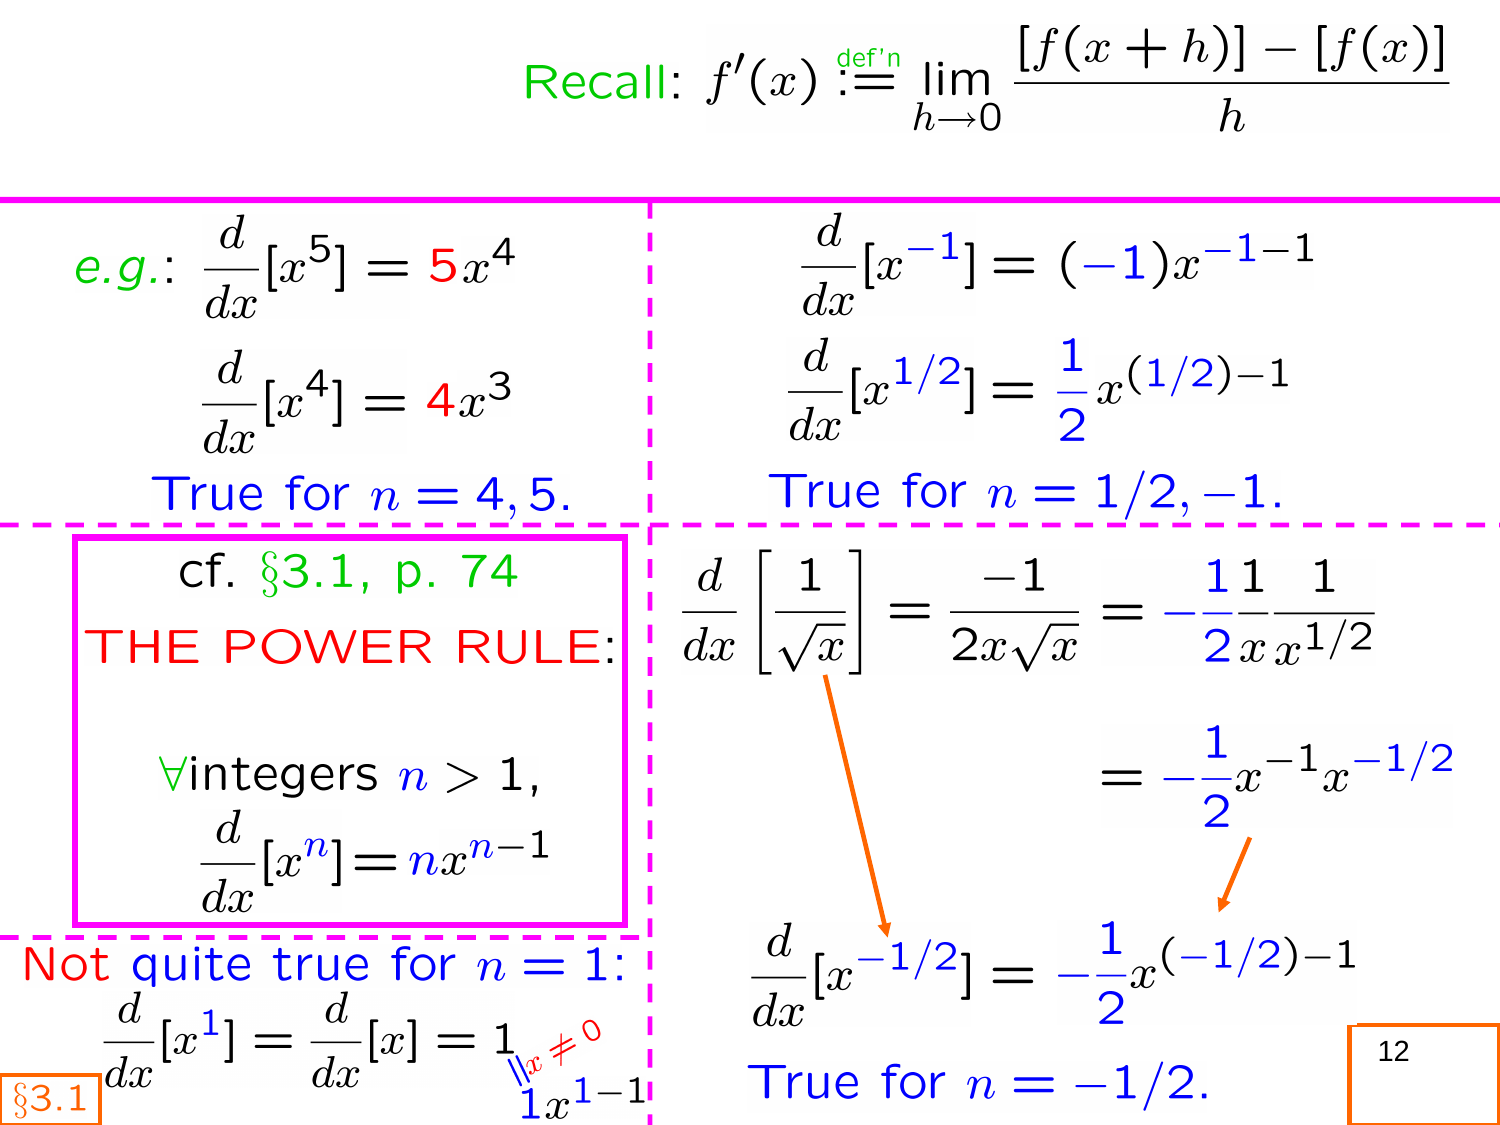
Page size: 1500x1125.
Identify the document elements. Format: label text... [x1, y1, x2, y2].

text_box [1217, 837, 1251, 913]
picture [74, 255, 174, 293]
picture [13, 1080, 87, 1119]
picture [786, 337, 975, 441]
picture [1101, 559, 1376, 666]
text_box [429, 236, 515, 284]
picture [101, 991, 515, 1088]
picture [150, 474, 570, 521]
picture [24, 943, 622, 988]
picture [767, 470, 1281, 522]
picture [524, 62, 679, 99]
picture [1101, 723, 1453, 828]
picture [990, 967, 1035, 985]
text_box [799, 212, 1314, 316]
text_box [74, 537, 626, 926]
picture [706, 24, 1451, 133]
slide_number 12 [1074, 1033, 1349, 1103]
picture [990, 381, 1035, 400]
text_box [199, 349, 511, 454]
picture [1054, 337, 1090, 442]
picture [747, 1061, 1207, 1113]
picture [1057, 920, 1357, 1025]
picture [563, 1016, 602, 1033]
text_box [512, 1033, 646, 1120]
picture [749, 922, 971, 1027]
text_box [1349, 1025, 1500, 1125]
text_box [0, 1074, 100, 1125]
picture [680, 549, 1081, 676]
picture [1094, 354, 1291, 404]
picture [202, 214, 410, 319]
